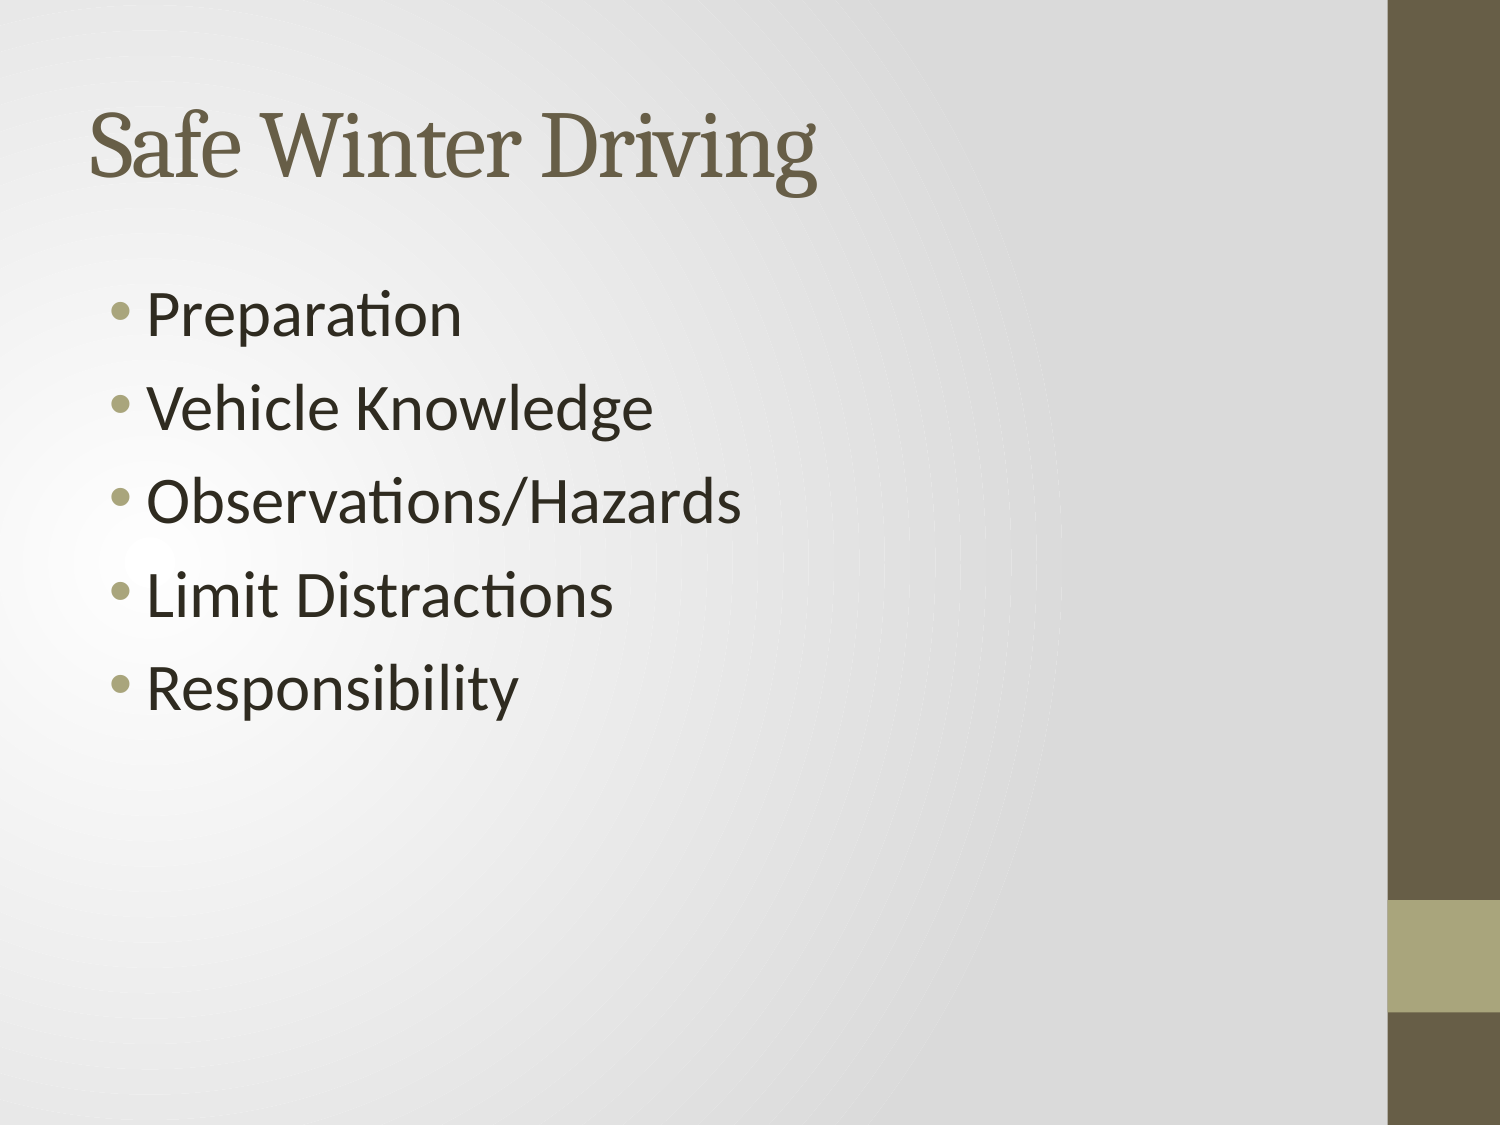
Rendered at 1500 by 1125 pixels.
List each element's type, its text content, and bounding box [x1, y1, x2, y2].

list Preparation Vehicle Knowledge Observations/Hazards Limit Distractions Responsibility [75, 262, 1325, 1050]
title Safe Winter Driving [75, 45, 1325, 233]
